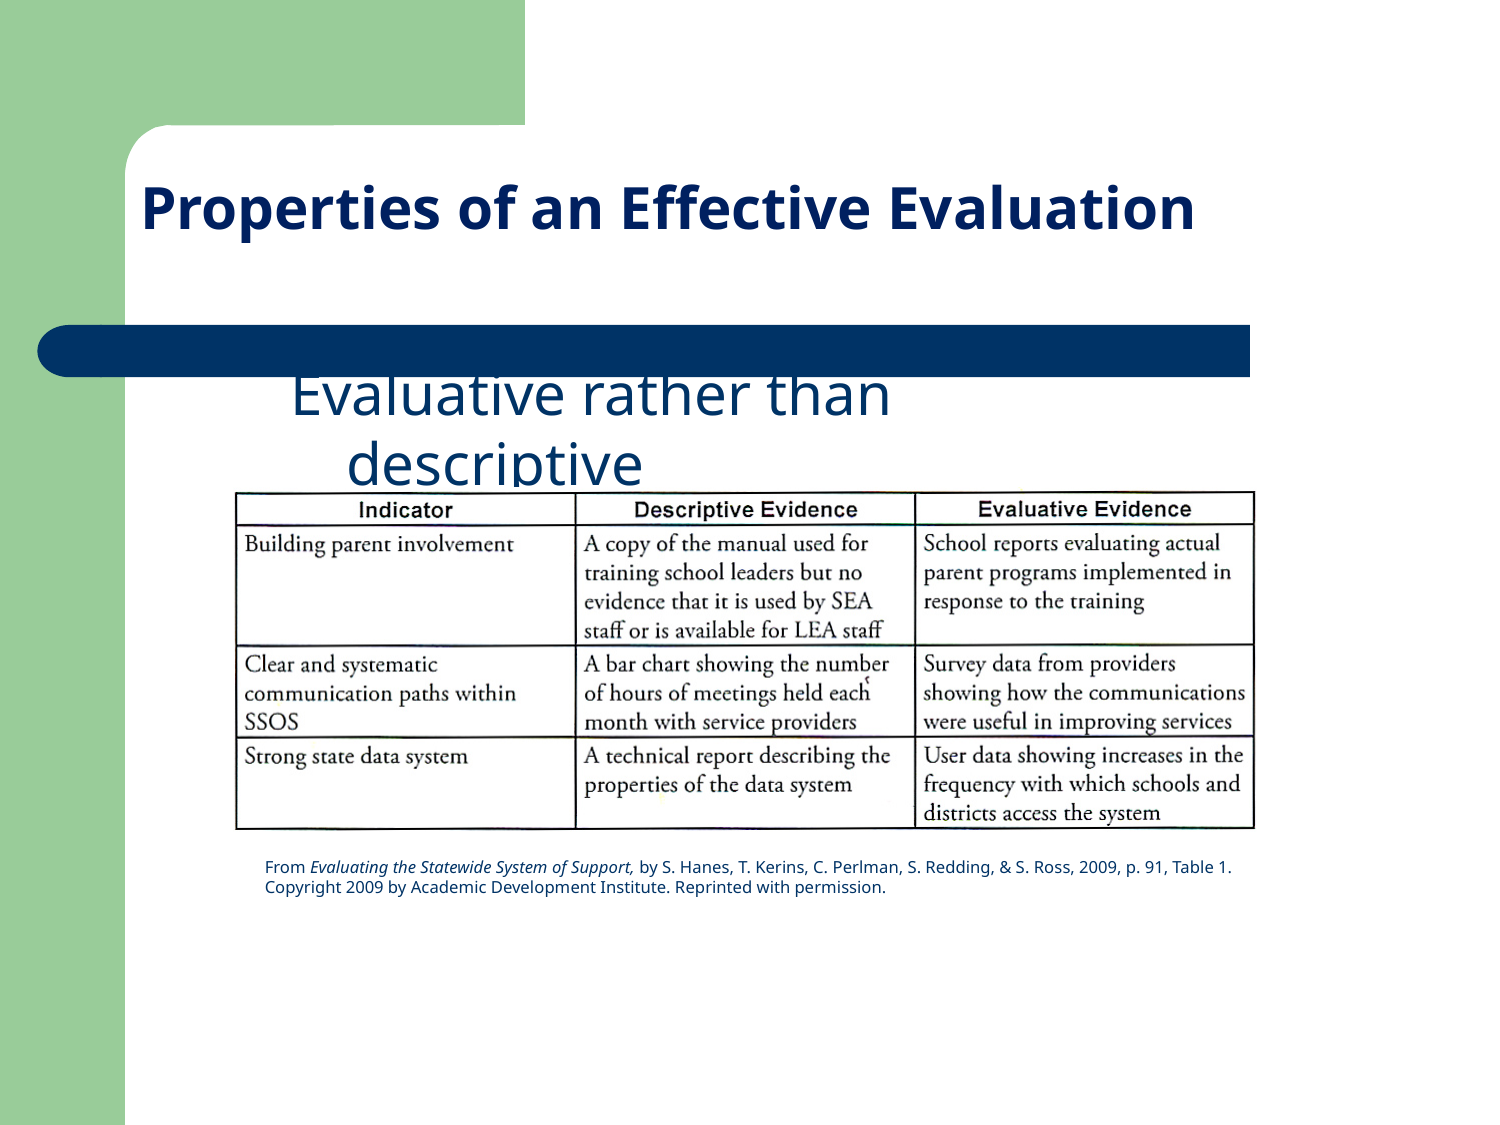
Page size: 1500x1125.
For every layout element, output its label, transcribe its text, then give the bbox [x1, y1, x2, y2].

text_box From Evaluating the Statewide System of Support, by S. Hanes, T. Kerins, C. Perlman, S. Redding, & S. Ross, 2009, p. 91, Table 1. Copyright 2009 by Academic Development Institute. Reprinted with permission. [249, 849, 1275, 905]
picture [224, 487, 1271, 836]
list Evaluative rather than descriptive [274, 349, 1213, 451]
title Properties of an Effective Evaluation [124, 124, 1426, 251]
